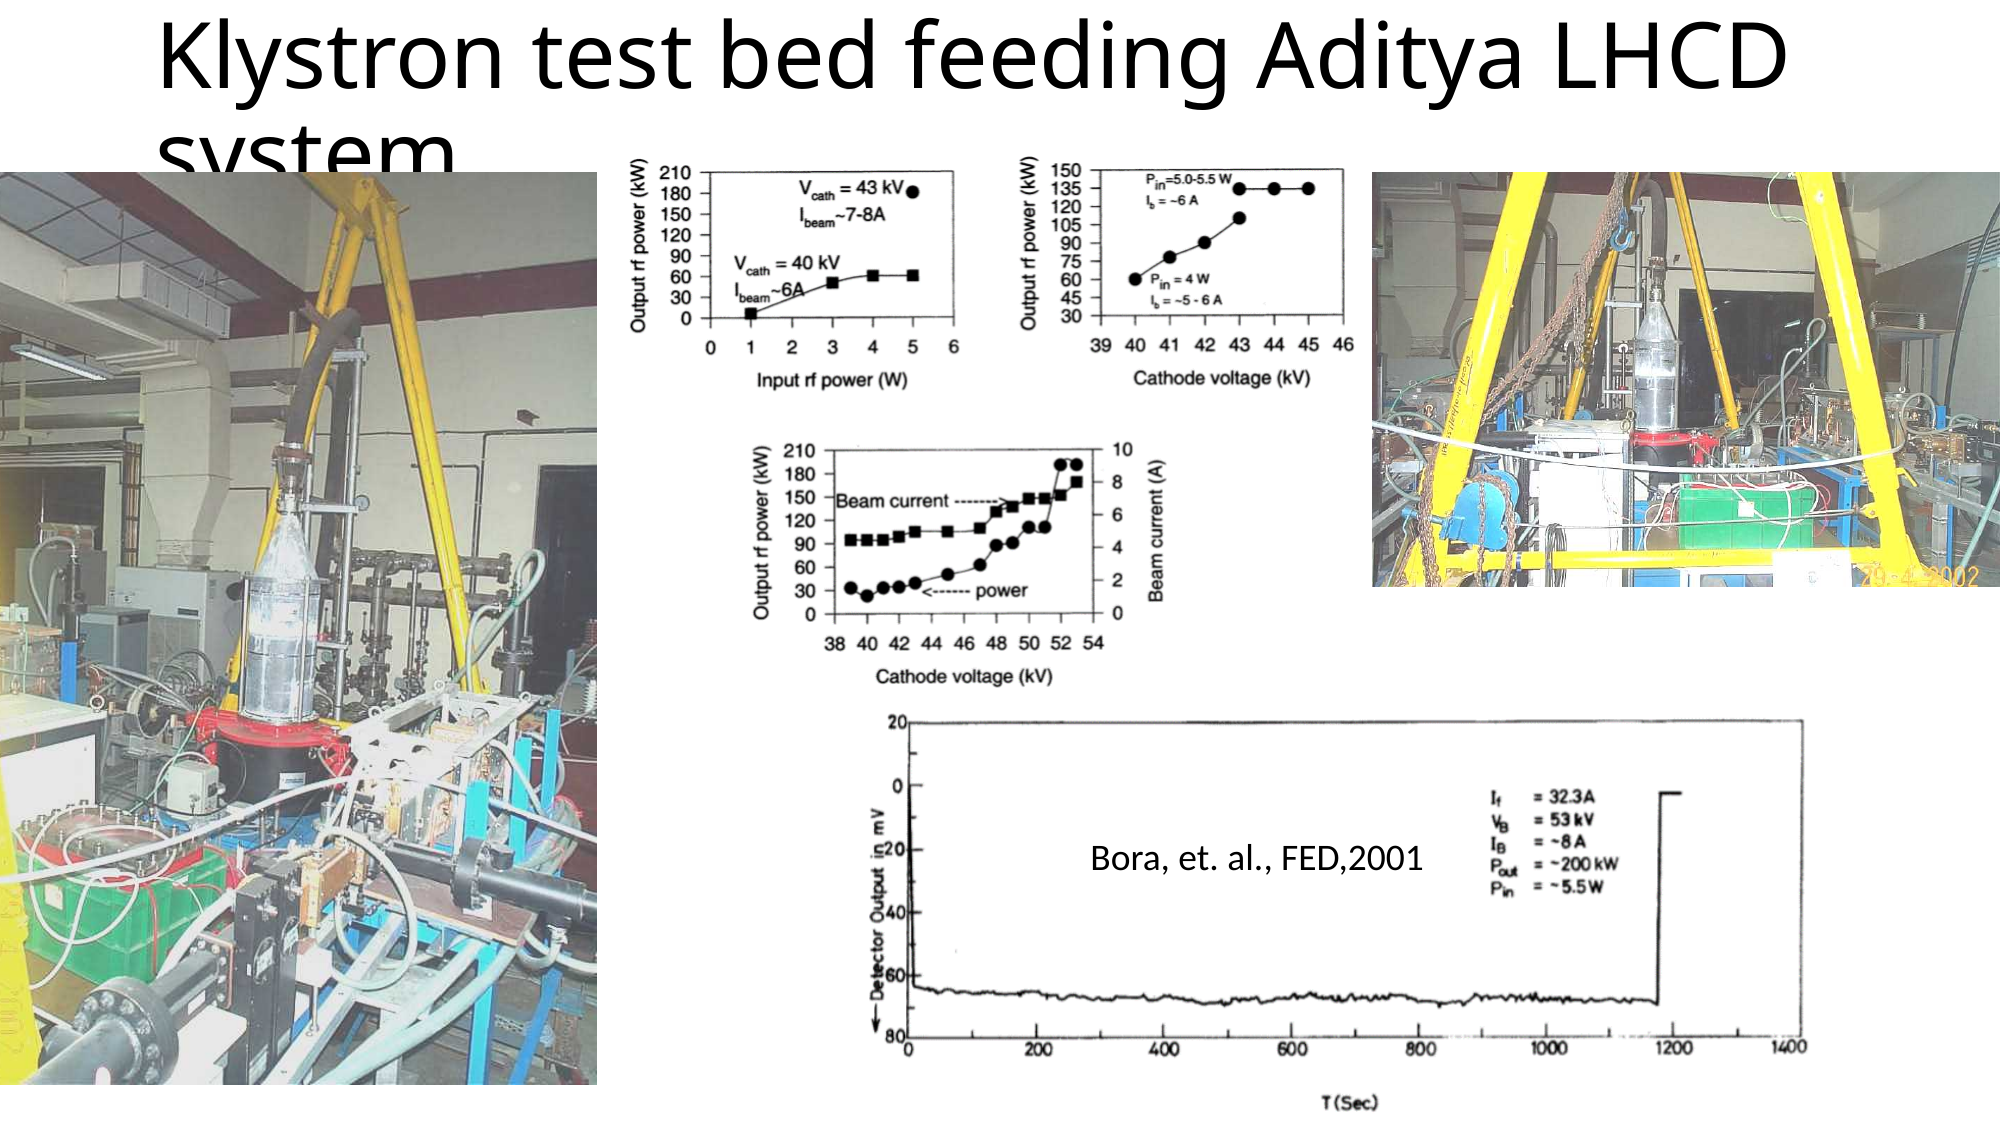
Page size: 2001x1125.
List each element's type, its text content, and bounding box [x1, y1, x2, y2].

picture [611, 146, 2000, 1125]
title Klystron test bed feeding Aditya LHCD system [140, 0, 1866, 218]
picture [0, 172, 597, 1085]
